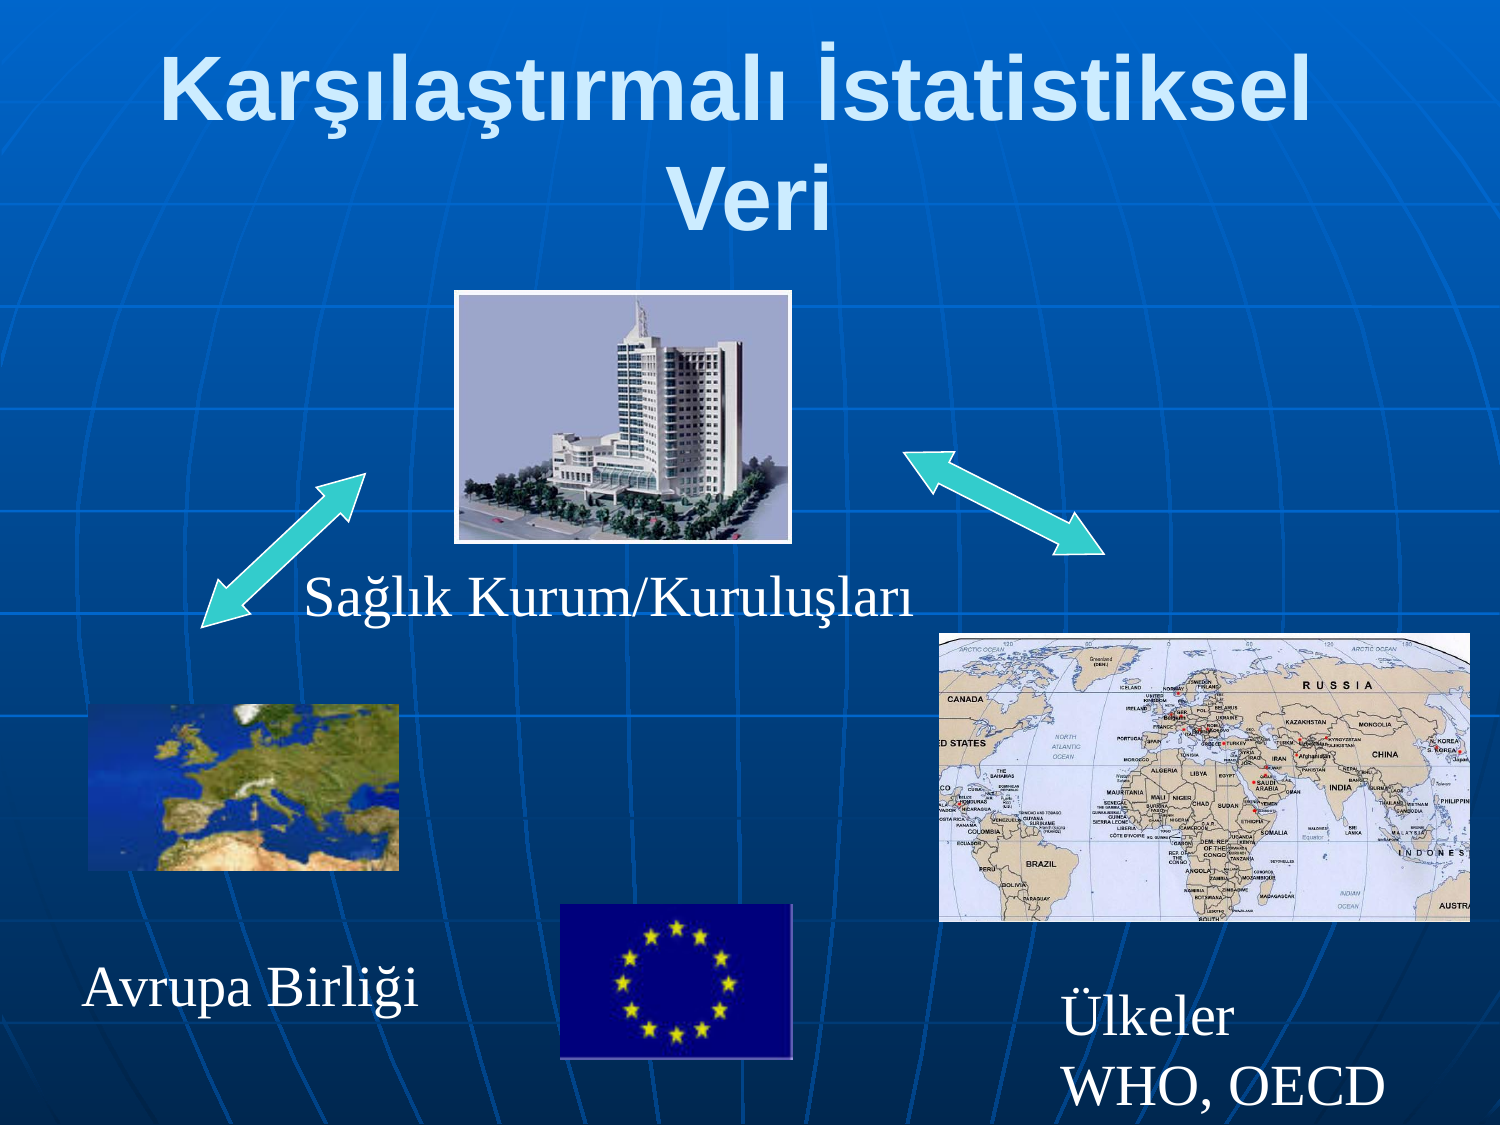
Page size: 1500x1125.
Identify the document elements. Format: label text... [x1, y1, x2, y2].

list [454, 290, 793, 544]
text_box [903, 451, 1104, 555]
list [88, 703, 400, 871]
title Karşılaştırmalı İstatistiksel Veri [74, 45, 1426, 233]
text_box [201, 473, 366, 628]
text_box Avrupa Birliği [67, 940, 435, 1026]
text_box Sağlık Kurum/Kuruluşları [289, 550, 931, 636]
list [938, 632, 1470, 922]
text_box Ülkeler WHO, OECD [1046, 969, 1403, 1125]
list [560, 904, 793, 1060]
